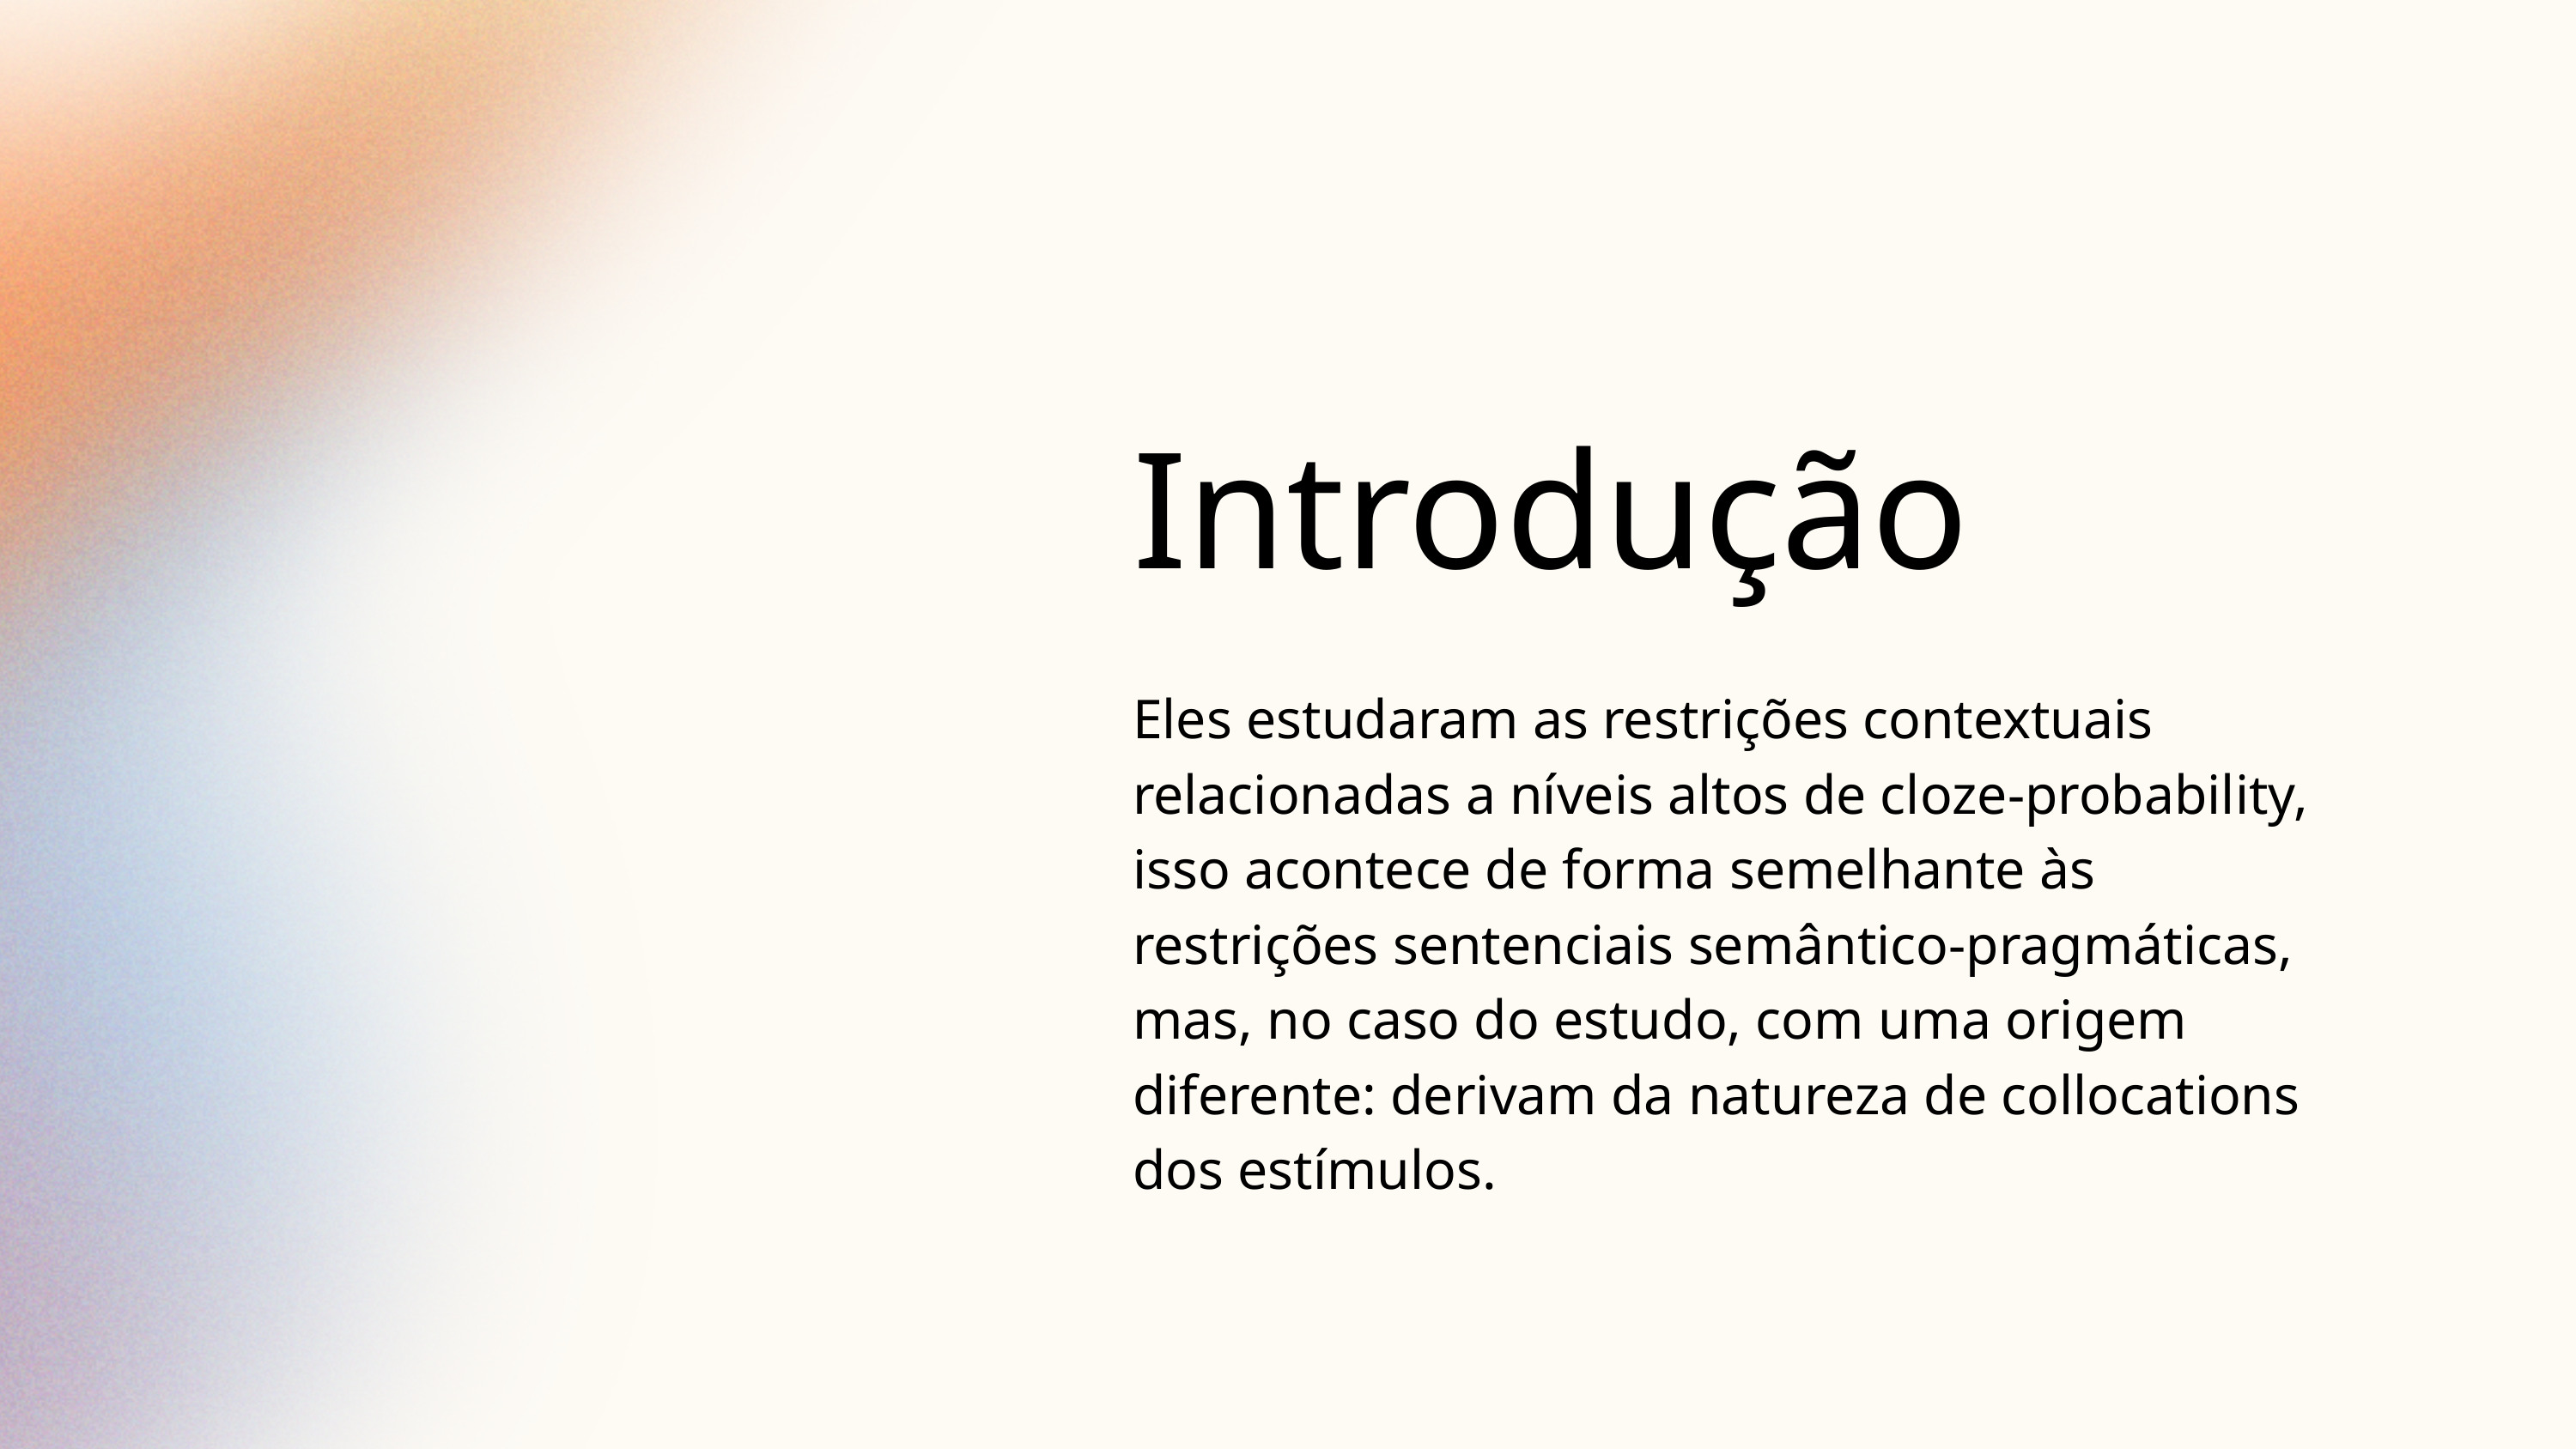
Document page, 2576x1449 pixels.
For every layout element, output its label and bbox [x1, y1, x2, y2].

text_box [0, 0, 1133, 1449]
text_box [1132, 408, 2343, 1197]
